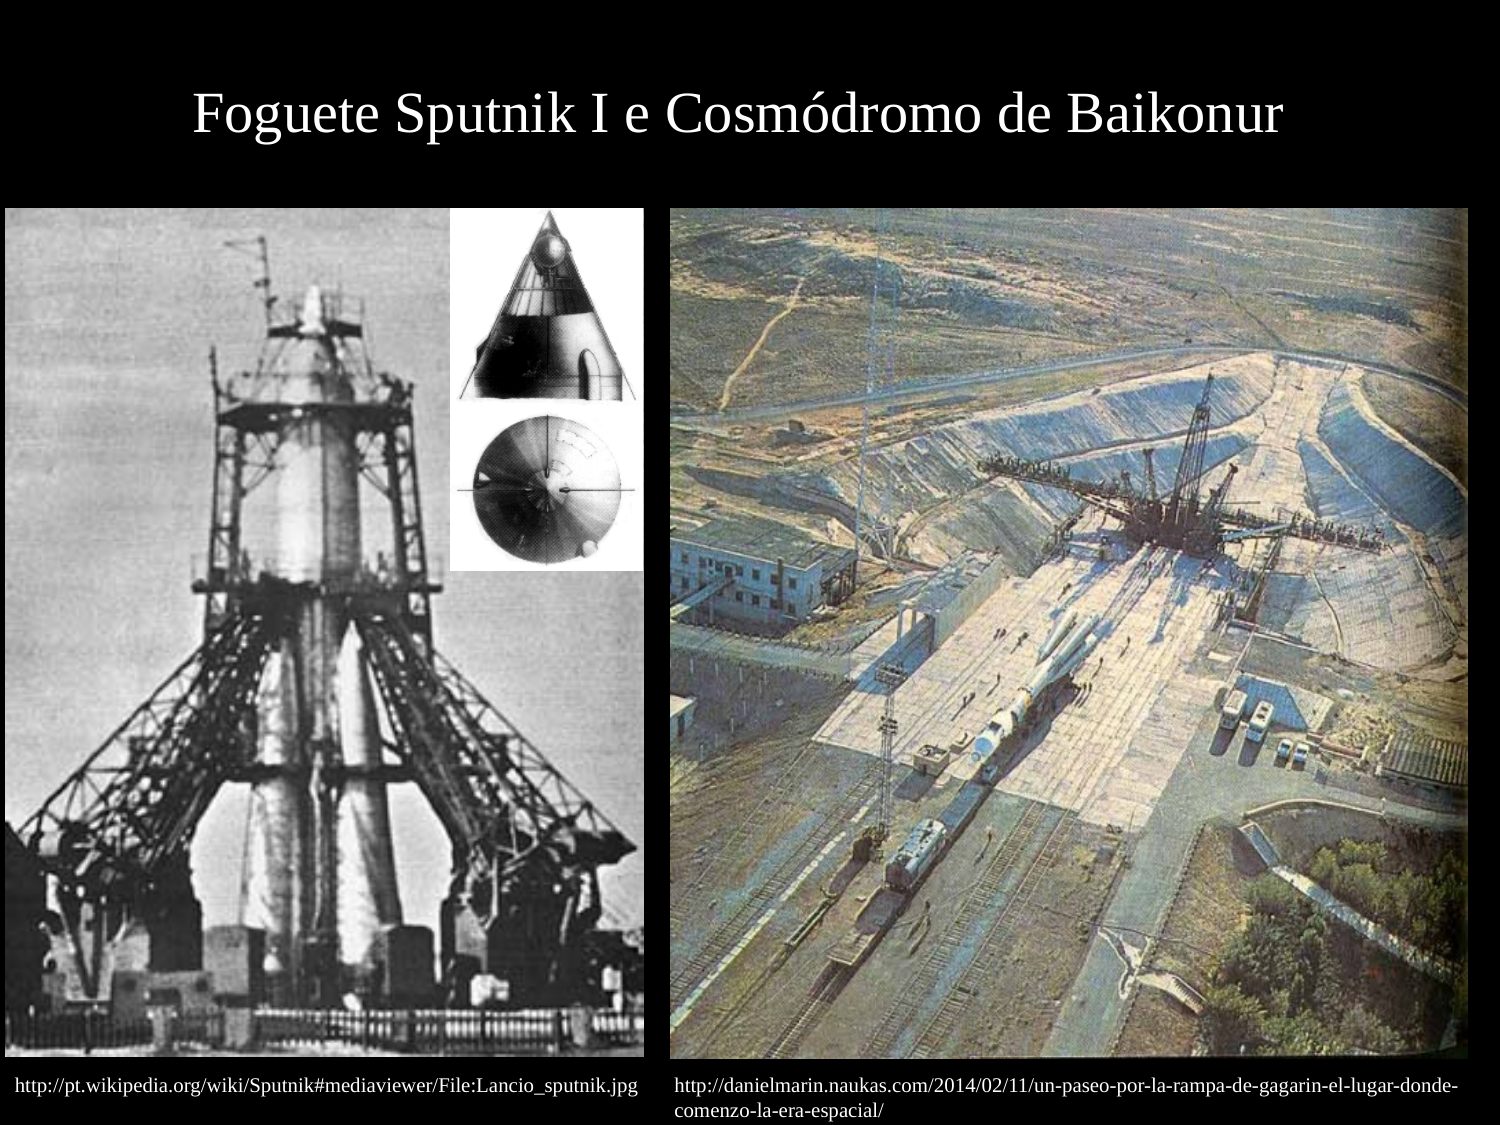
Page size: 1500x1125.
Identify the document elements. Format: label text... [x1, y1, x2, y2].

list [5, 207, 644, 1058]
picture [670, 207, 1468, 1059]
text_box Foguete Sputnik I e Cosmódromo de Baikonur [41, 66, 1436, 152]
picture [449, 207, 643, 571]
text_box http://pt.wikipedia.org/wiki/Sputnik#mediaviewer/File:Lancio_sputnik.jpg [0, 1064, 659, 1105]
text_box http://danielmarin.naukas.com/2014/02/11/un-paseo-por-la-rampa-de-gagarin-el-lugar-donde-comenzo-la-era-espacial/ [659, 1064, 1496, 1125]
